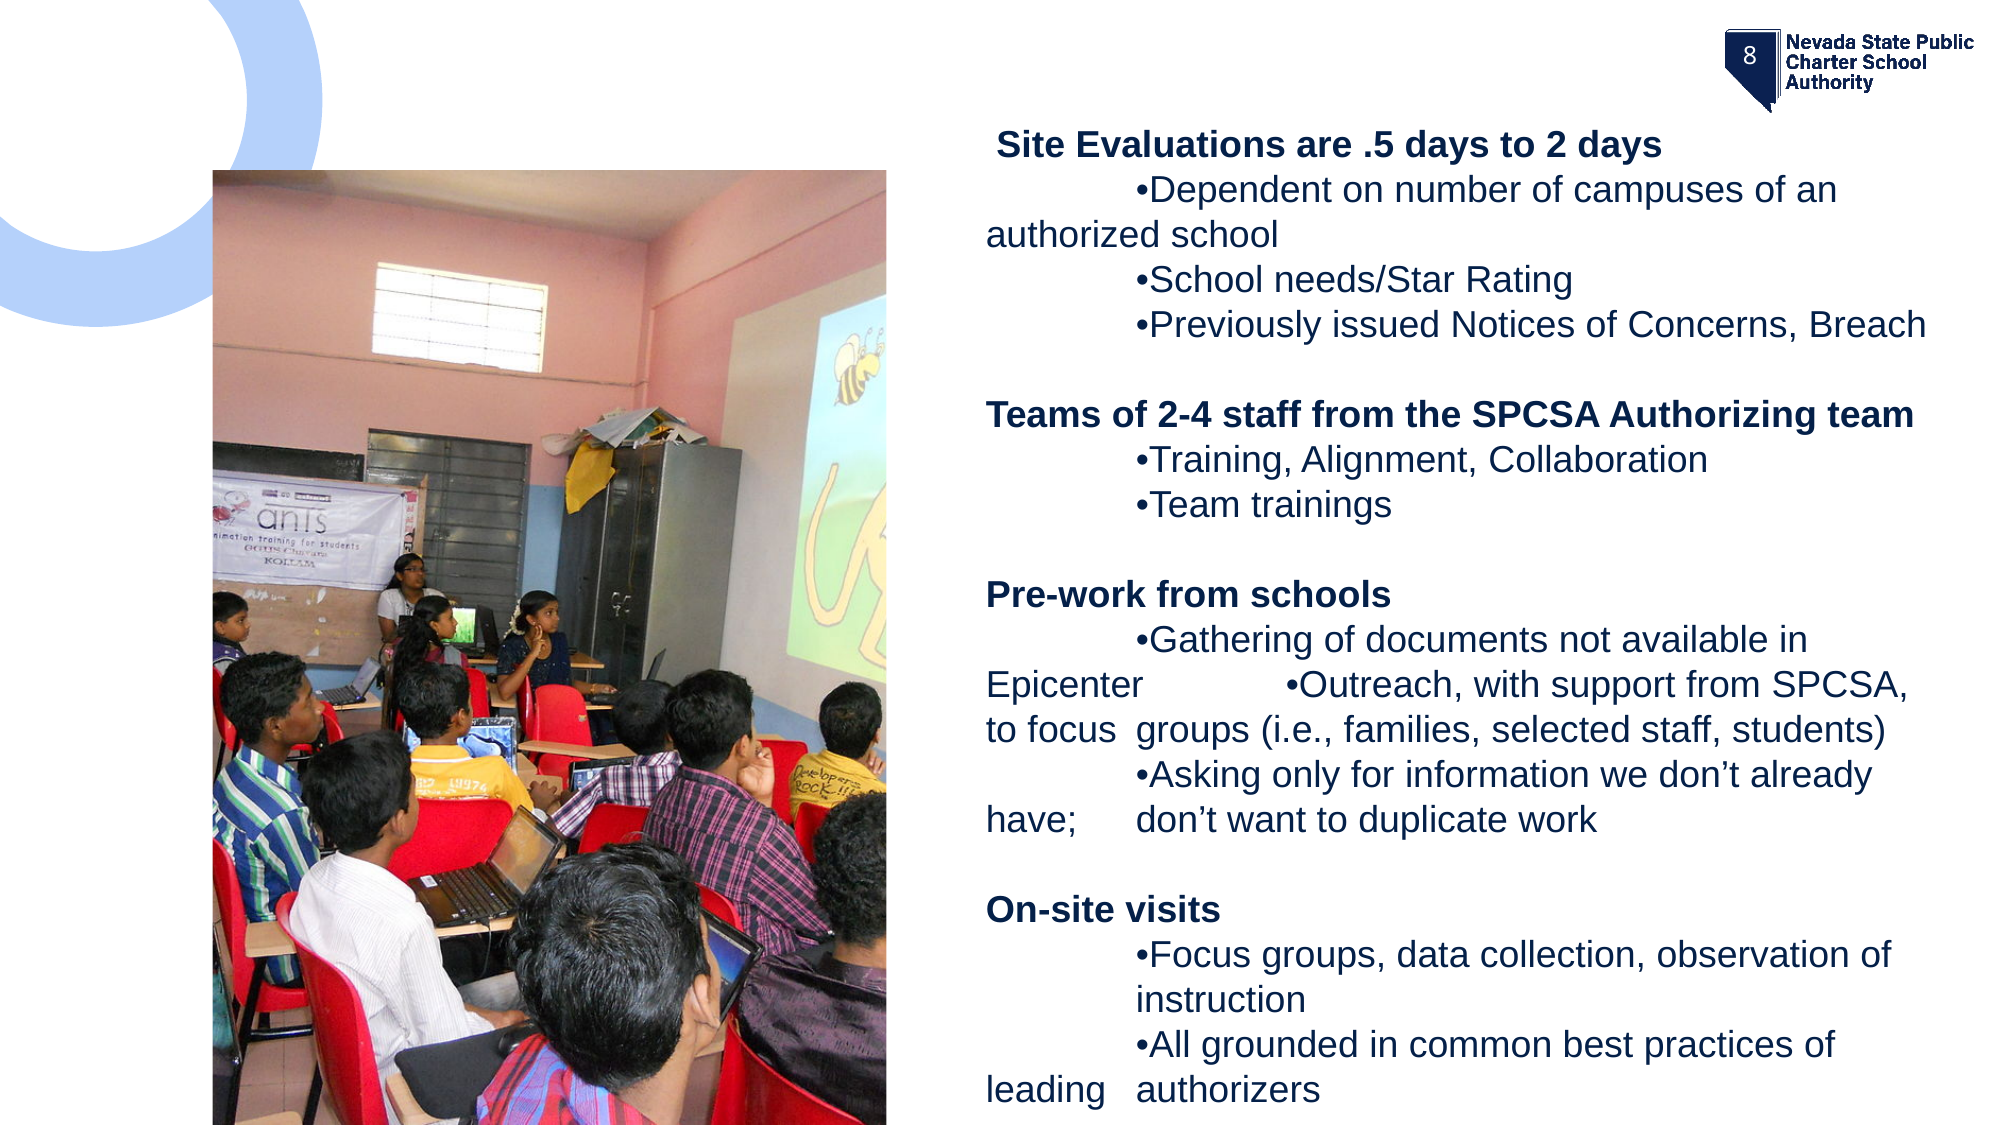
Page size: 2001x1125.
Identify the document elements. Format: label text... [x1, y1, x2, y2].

picture [212, 170, 887, 1125]
text_box Site Evaluations are .5 days to 2 days •Dependent on number of campuses of an authorized school •School needs/Star Rating •Previously issued Notices of Concerns, Breach Teams of 2-4 staff from the SPCSA Authorizing team •Training, Alignment, Collaboration •Team trainings Pre-work from schools •Gathering of documents not available in Epicenter •Outreach, with support from SPCSA, to focus groups (i.e., families, selected staff, students) •Asking only for information we don’t already have; don’t want to duplicate work On-site visits •Focus groups, data collection, observation of instruction •All grounded in common best practices of leading authorizers [971, 112, 1952, 1118]
slide_number 8 [1711, 26, 1789, 87]
picture [1722, 26, 1976, 115]
